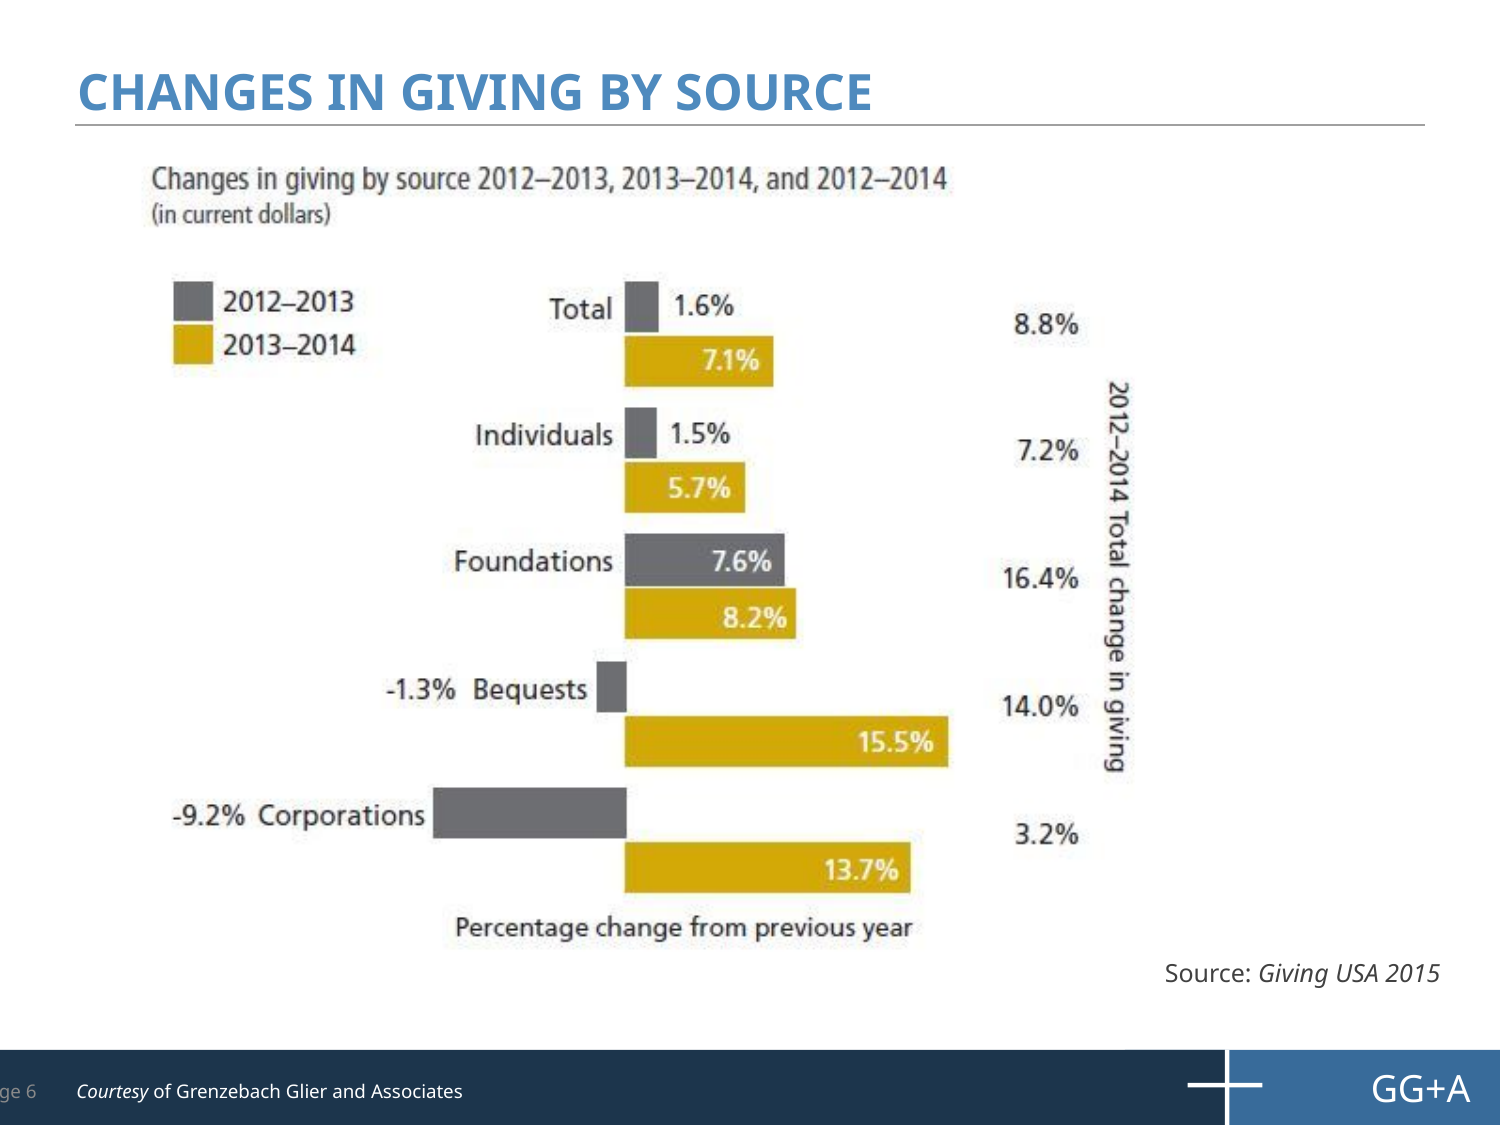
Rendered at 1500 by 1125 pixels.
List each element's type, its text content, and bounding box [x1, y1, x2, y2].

text_box Source: Giving USA 2015 [1149, 950, 1475, 1040]
title Changes in Giving by Source [62, 37, 1413, 143]
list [112, 137, 1196, 963]
